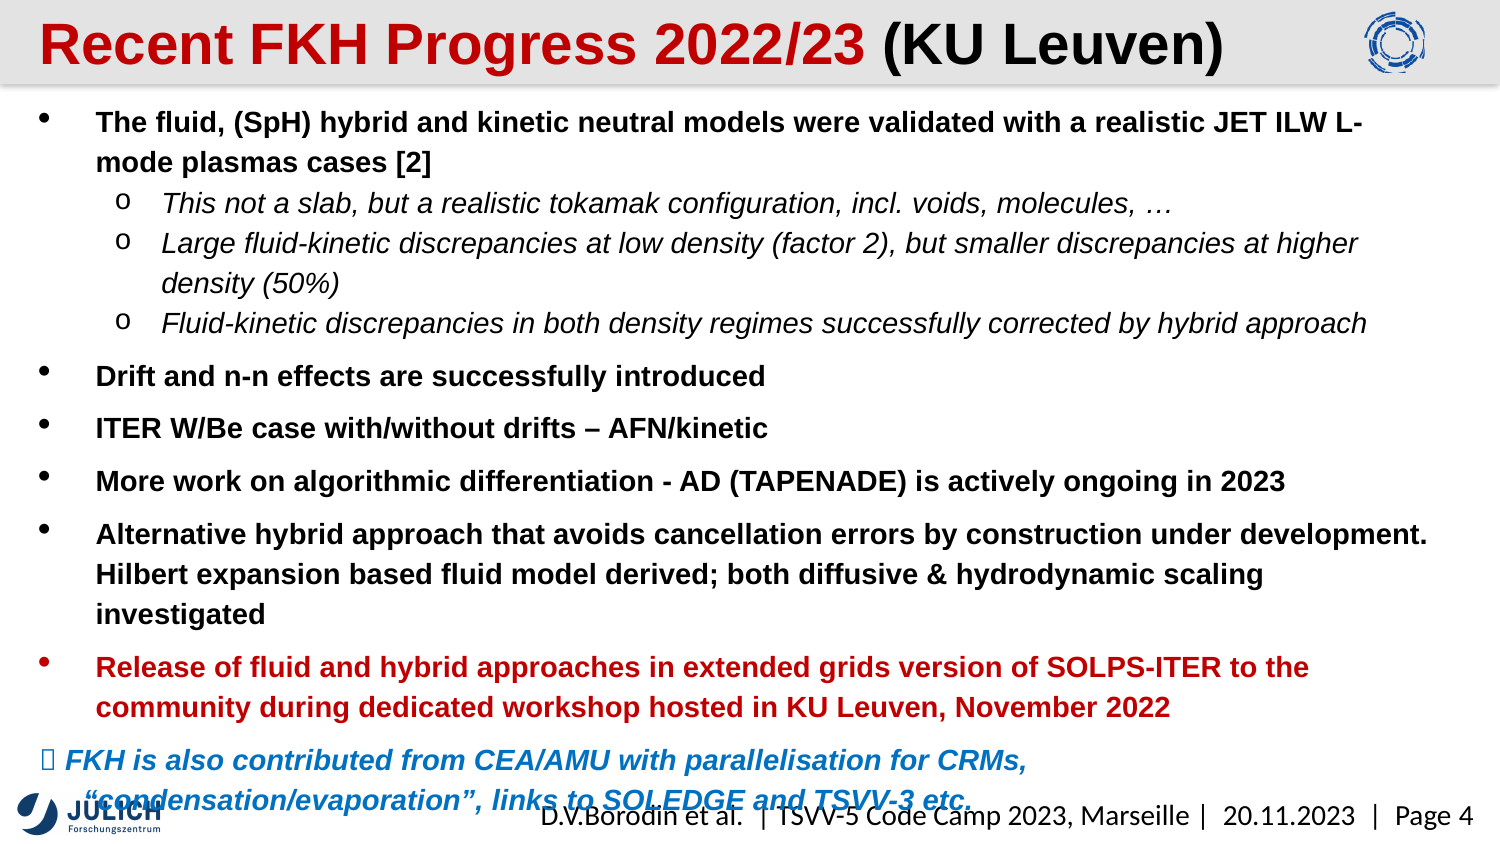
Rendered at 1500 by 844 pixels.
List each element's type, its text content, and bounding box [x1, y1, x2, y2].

text_box The fluid, (SpH) hybrid and kinetic neutral models were validated with a realistic JET ILW L-mode plasmas cases [2] This not a slab, but a realistic tokamak configuration, incl. voids, molecules, … Large fluid-kinetic discrepancies at low density (factor 2), but smaller discrepancies at higher density (50%) Fluid-kinetic discrepancies in both density regimes successfully corrected by hybrid approach Drift and n-n effects are successfully introduced ITER W/Be case with/without drifts – AFN/kinetic More work on algorithmic differentiation - AD (TAPENADE) is actively ongoing in 2023 Alternative hybrid approach that avoids cancellation errors by construction under development. Hilbert expansion based fluid model derived; both diffusive & hydrodynamic scaling investigated Release of fluid and hybrid approaches in extended grids version of SOLPS-ITER to the community during dedicated workshop hosted in KU Leuven, November 2022  FKH is also contributed from CEA/AMU with parallelisation for CRMs, “condensation/evaporation”, links to SOLEDGE and TSVV-3 etc. [24, 91, 1455, 824]
picture [17, 792, 161, 836]
title Recent FKH Progress 2022/23 (KU Leuven) [24, 8, 1388, 77]
